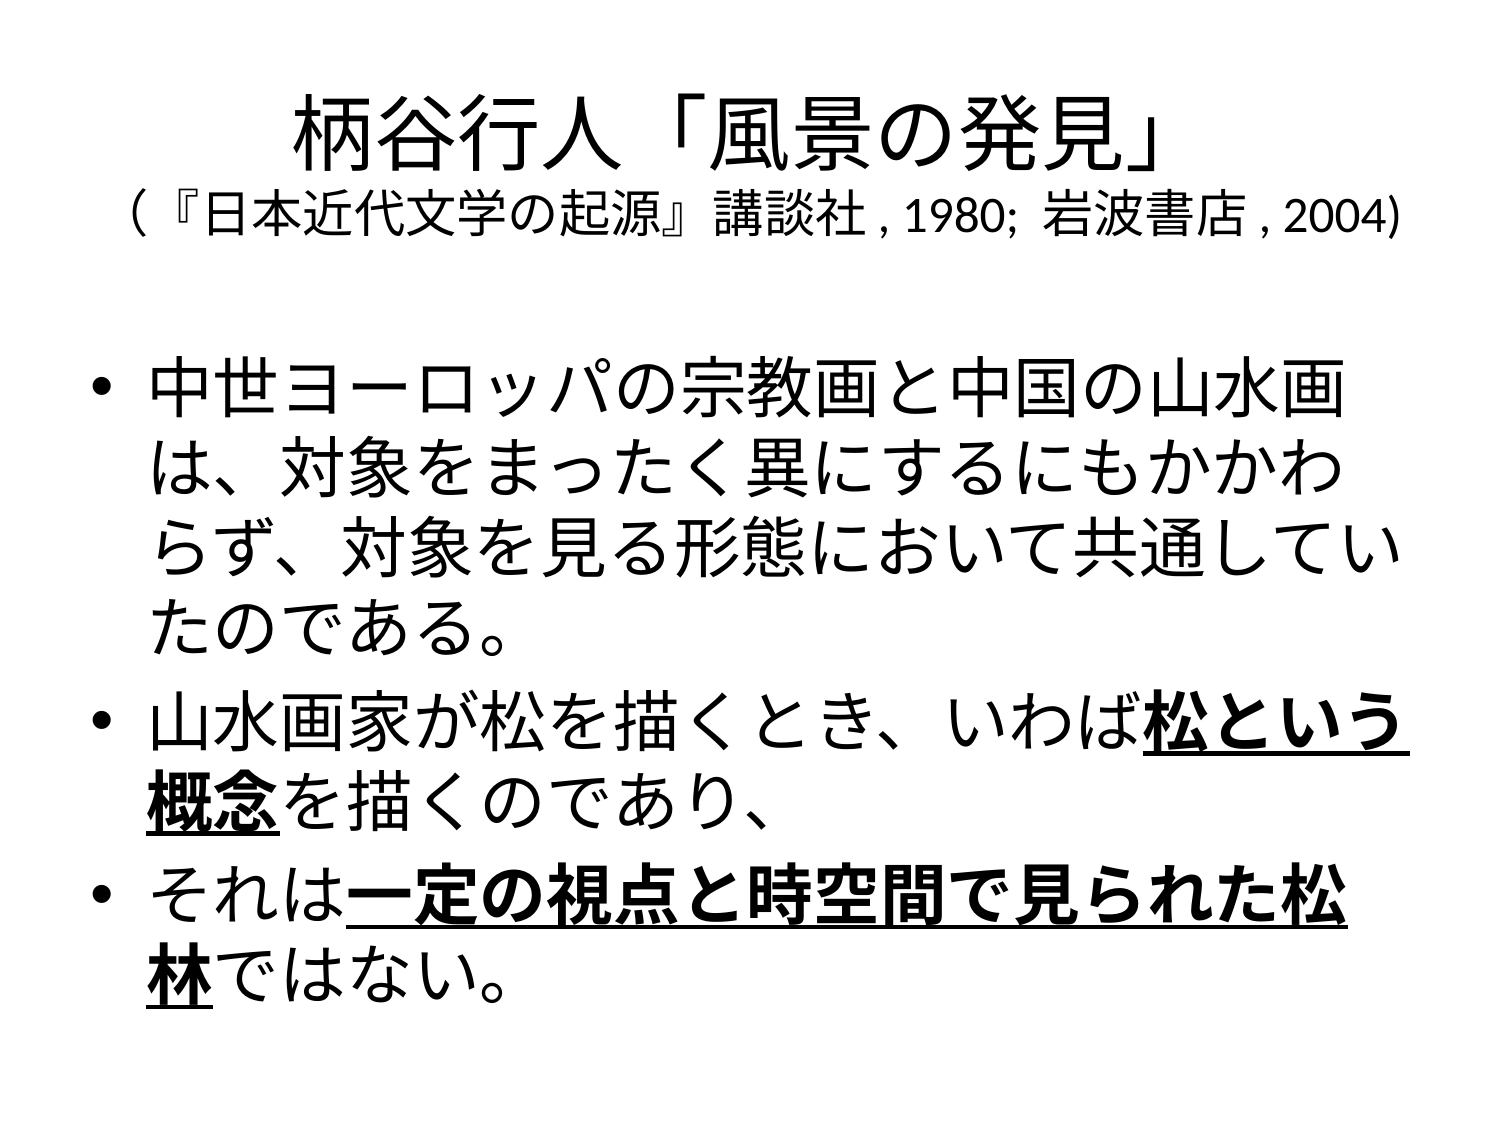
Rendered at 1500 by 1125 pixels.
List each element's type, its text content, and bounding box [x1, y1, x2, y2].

list 中世ヨーロッパの宗教画と中国の山水画は、対象をまったく異にするにもかかわらず、対象を見る形態において共通していたのである。 山水画家が松を描くとき、いわば松という概念を描くのであり、 それは一定の視点と時空間で見られた松林ではない。 [75, 338, 1425, 1059]
title 柄谷行人「風景の発見」 （『日本近代文学の起源』講談社, 1980; 岩波書店, 2004) [75, 45, 1425, 279]
